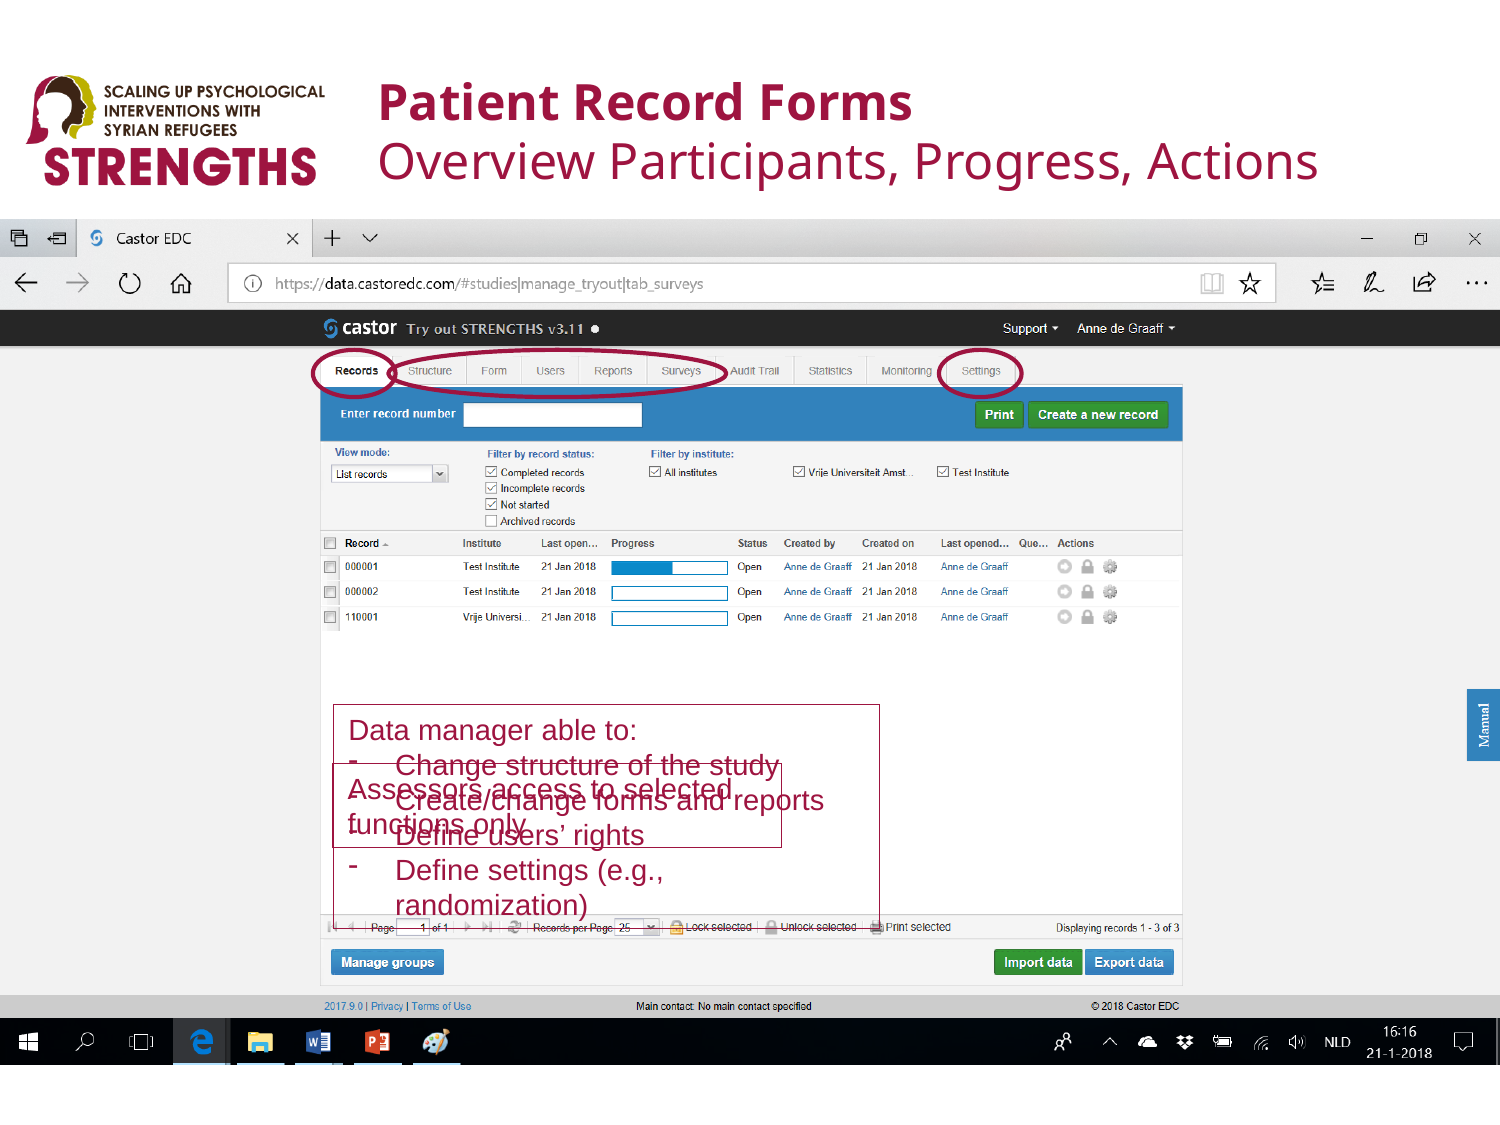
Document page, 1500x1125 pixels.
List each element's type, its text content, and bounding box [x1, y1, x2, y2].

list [0, 219, 1500, 1066]
title Patient Record Forms Overview Participants, Progress, Actions [362, 62, 1413, 218]
picture [17, 72, 331, 188]
